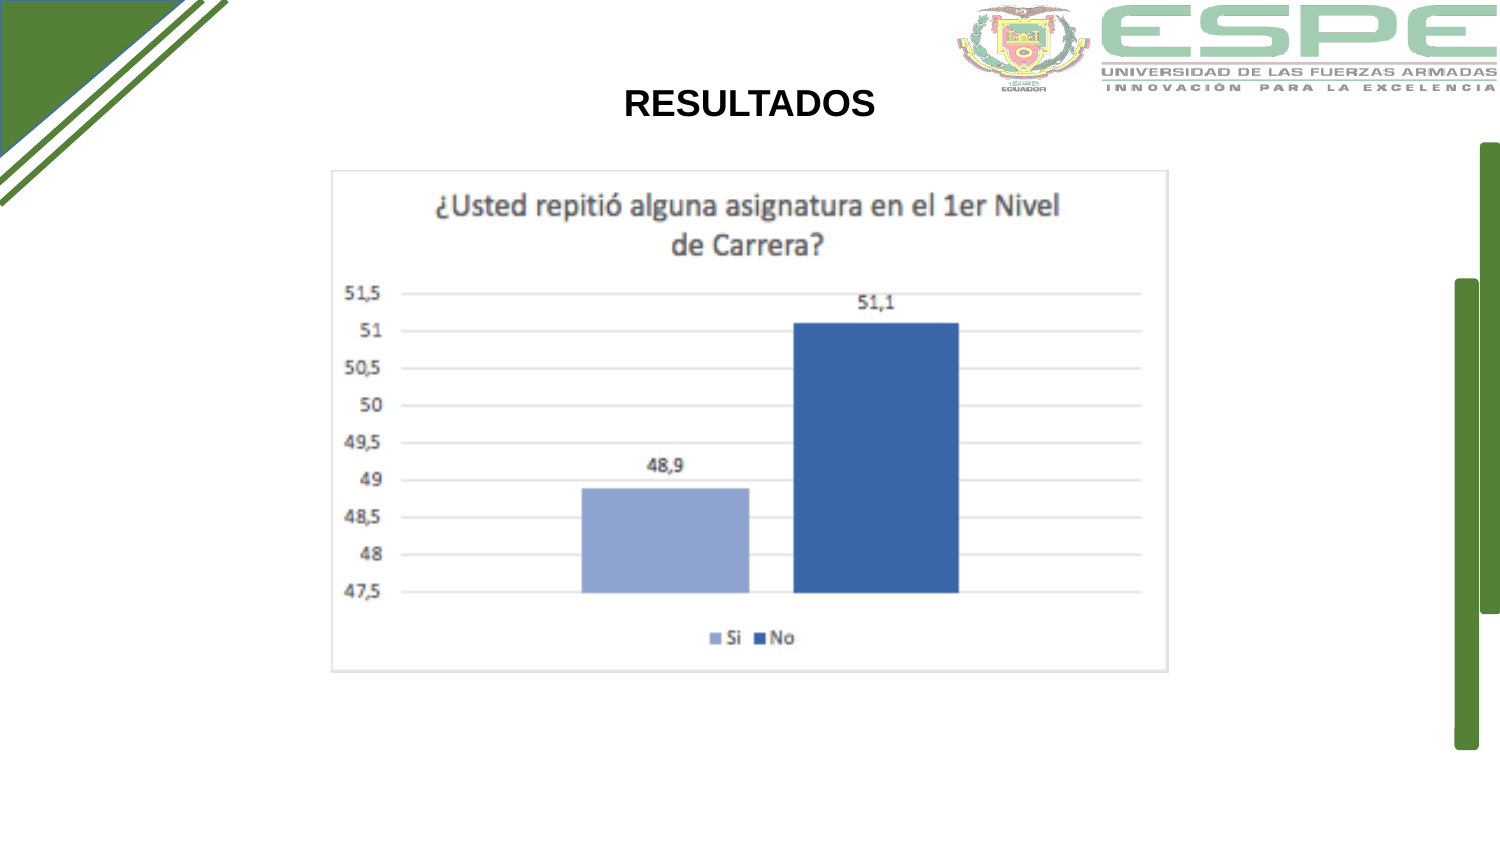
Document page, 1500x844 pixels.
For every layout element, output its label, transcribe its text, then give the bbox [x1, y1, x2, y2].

picture [925, 0, 1500, 111]
text_box RESULTADOS [331, 73, 1169, 130]
picture [331, 170, 1169, 674]
text_box [1480, 143, 1500, 614]
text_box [0, 0, 227, 205]
text_box [1455, 279, 1478, 750]
